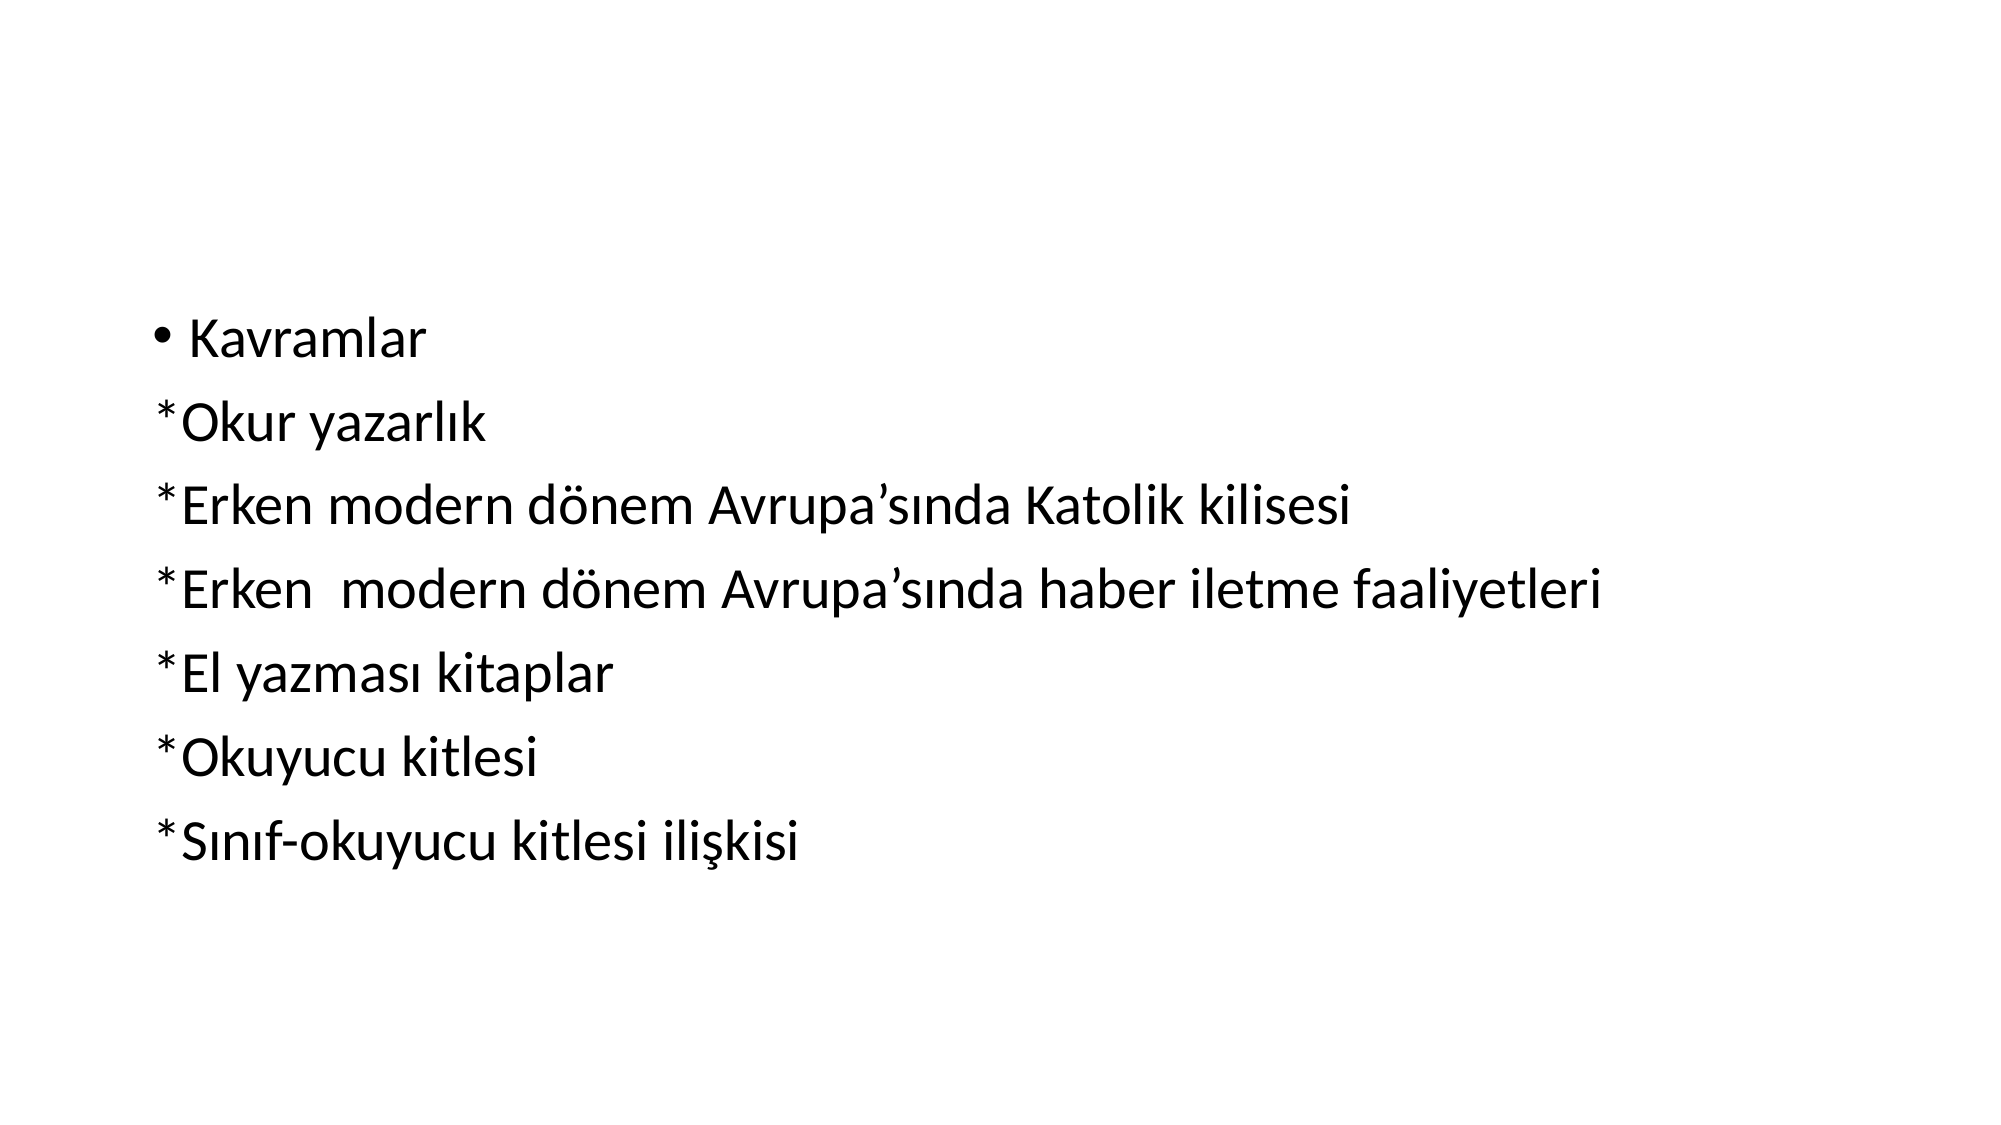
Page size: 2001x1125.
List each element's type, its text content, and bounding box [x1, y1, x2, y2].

list Kavramlar *Okur yazarlık *Erken modern dönem Avrupa’sında Katolik kilisesi *Erken modern dönem Avrupa’sında haber iletme faaliyetleri *El yazması kitaplar *Okuyucu kitlesi *Sınıf-okuyucu kitlesi ilişkisi [137, 299, 1863, 1014]
